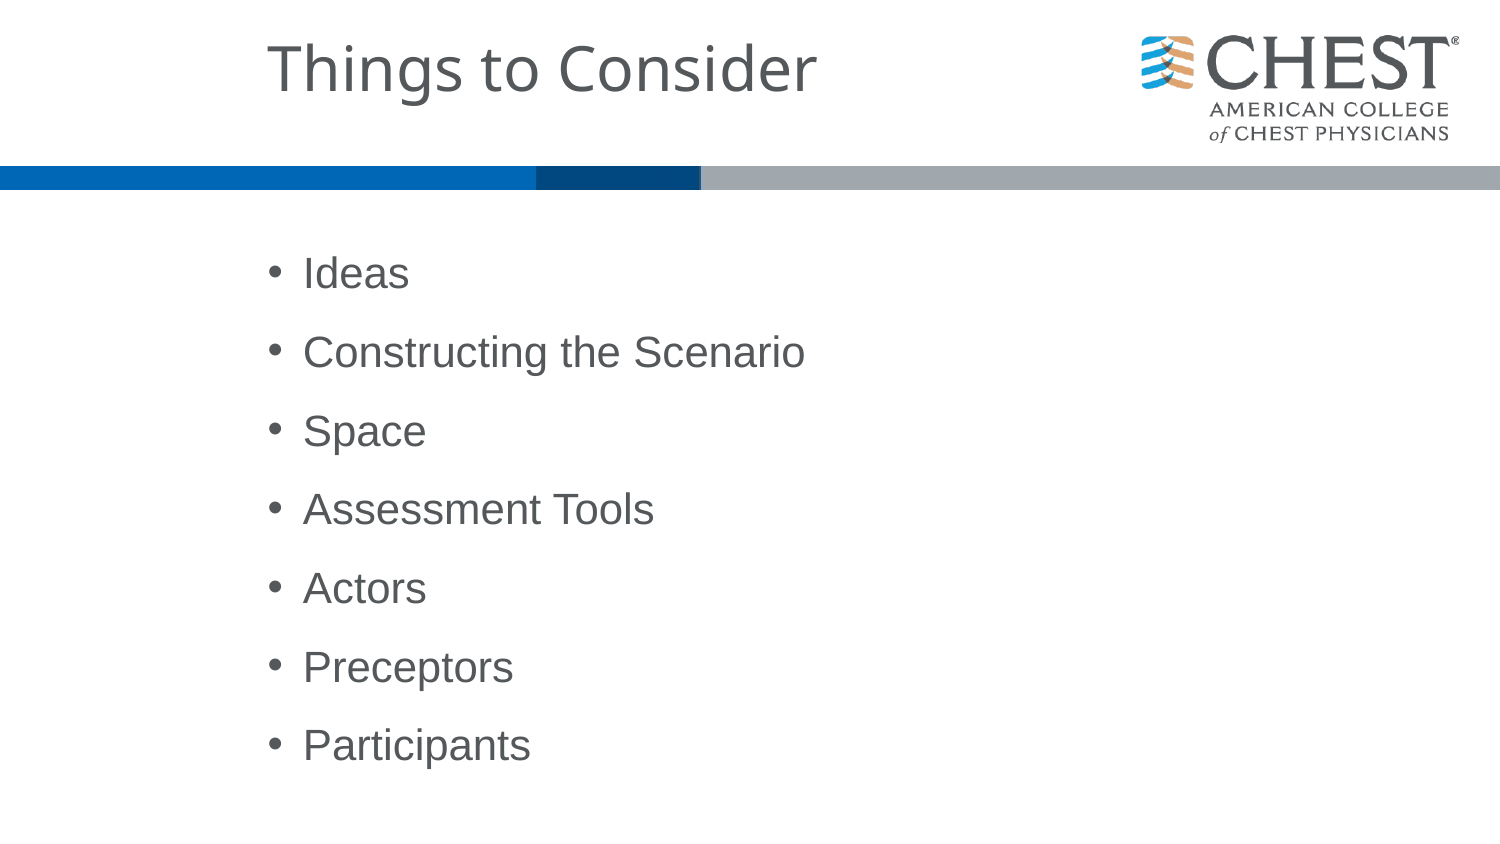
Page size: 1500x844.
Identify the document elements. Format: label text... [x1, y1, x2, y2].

picture [0, 166, 1500, 190]
text_box Ideas Constructing the Scenario Space Assessment Tools Actors Preceptors Participants [252, 211, 1247, 777]
title Things to Consider [252, 16, 1210, 117]
